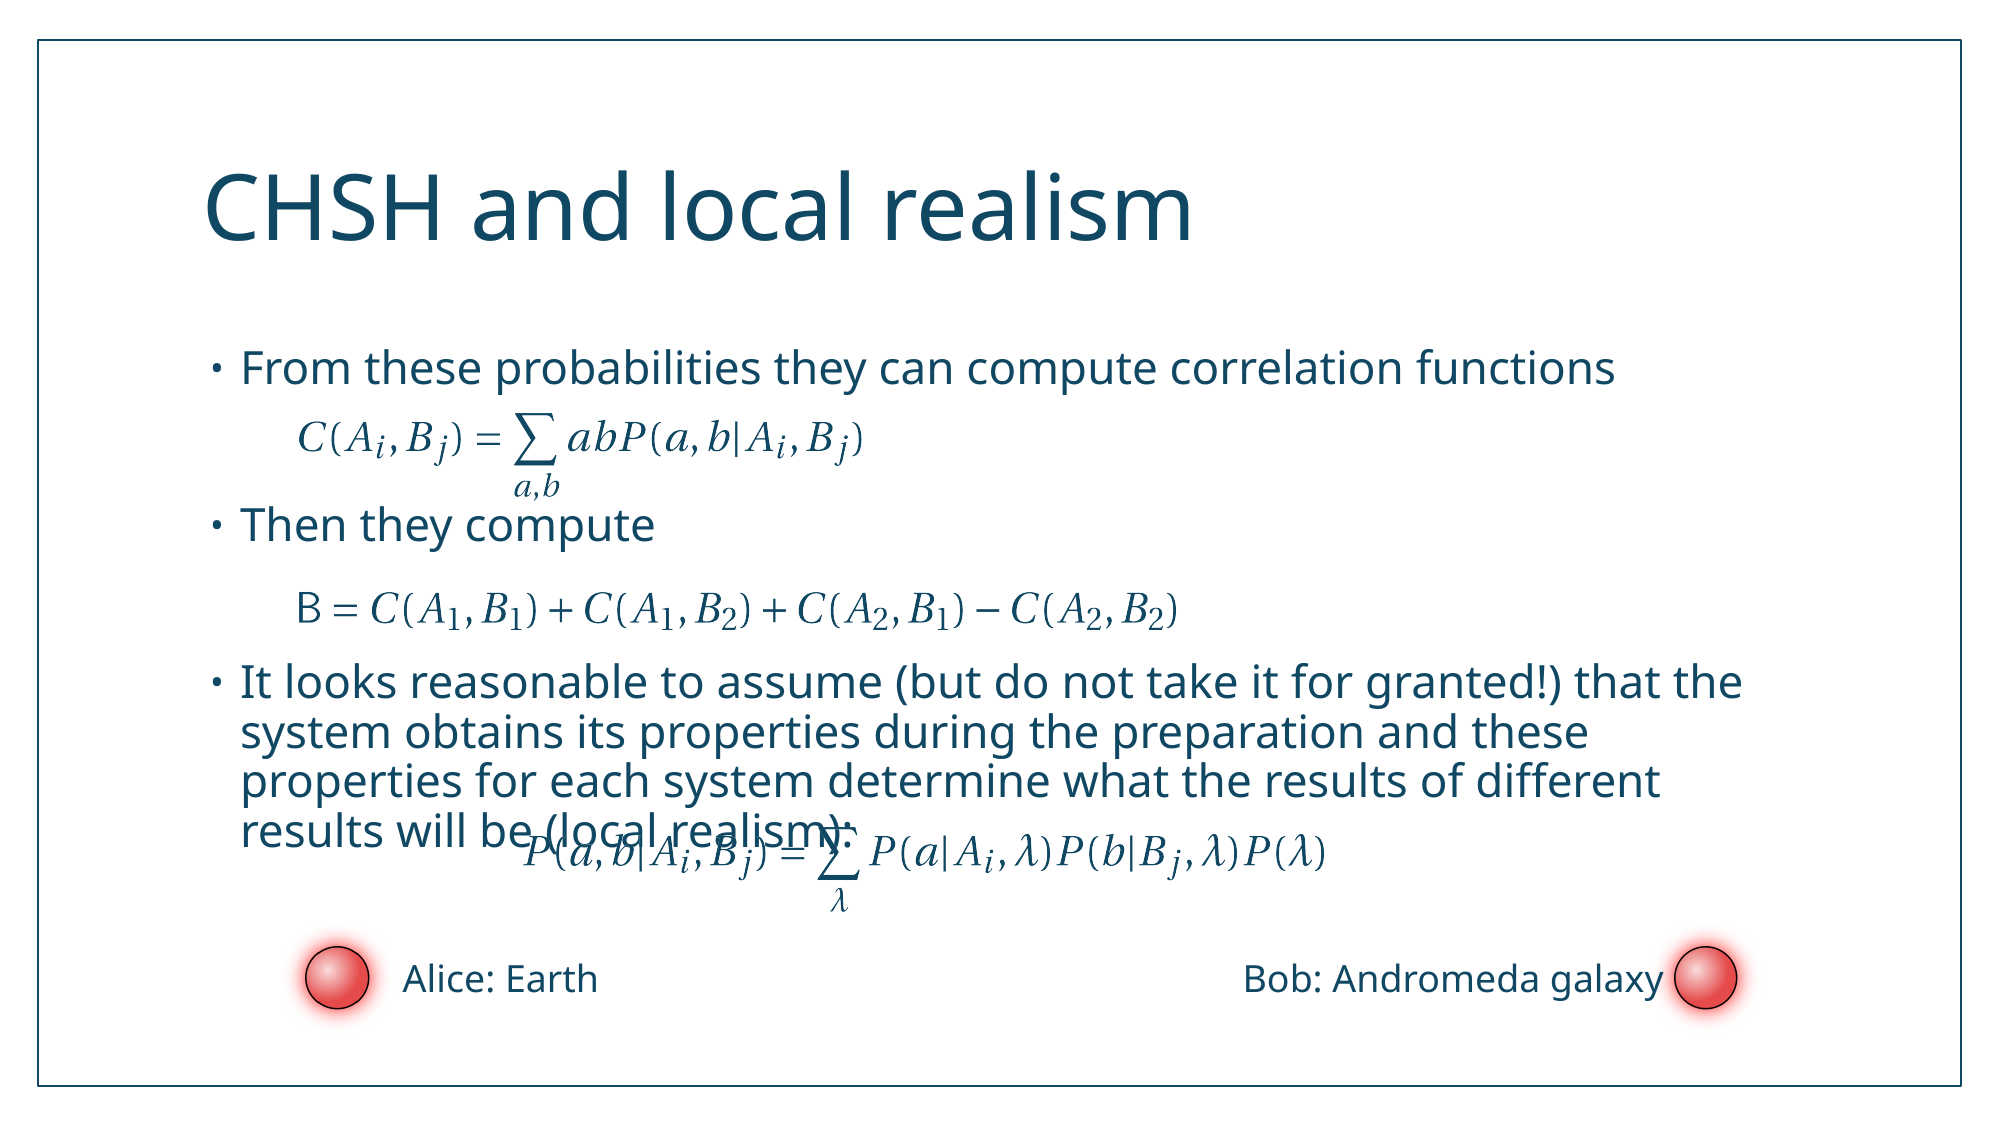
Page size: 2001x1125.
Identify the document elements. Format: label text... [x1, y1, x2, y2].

picture [299, 591, 1177, 630]
text_box Bob: Andromeda galaxy [1227, 947, 1643, 1007]
picture [523, 825, 1326, 912]
picture [280, 920, 394, 1035]
list From these probabilities they can compute correlation functions Then they compute It looks reasonable to assume (but do not take it for granted!) that the system obtains its properties during the preparation and these properties for each system determine what the results of different results will be (local realism): [187, 337, 1808, 1064]
picture [299, 410, 863, 502]
picture [1648, 920, 1762, 1035]
title CHSH and local realism [187, 99, 1808, 323]
text_box Alice: Earth [399, 947, 614, 1007]
